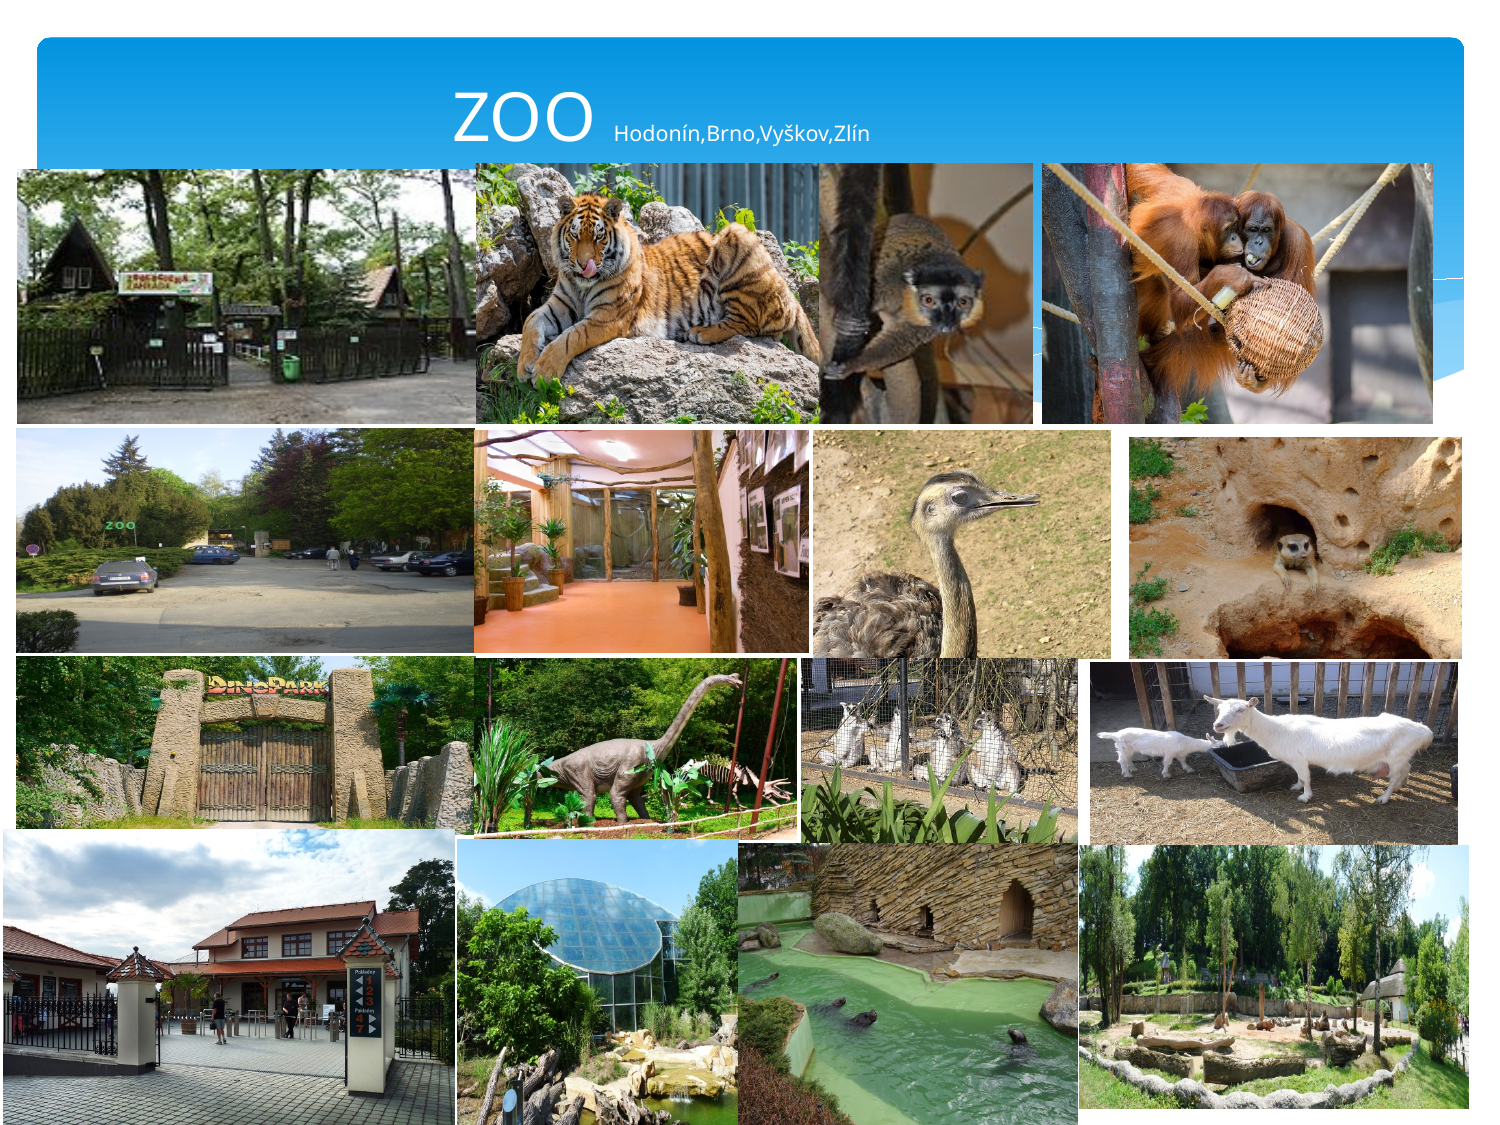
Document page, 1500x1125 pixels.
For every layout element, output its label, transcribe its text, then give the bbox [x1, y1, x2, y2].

picture [819, 163, 1034, 424]
picture [2, 430, 1469, 1125]
picture [1128, 436, 1462, 659]
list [475, 163, 817, 424]
picture [1042, 163, 1433, 424]
picture [15, 427, 810, 653]
picture [17, 169, 477, 424]
title ZOO Hodonín,Brno,Vyškov,Zlín [348, 66, 975, 164]
